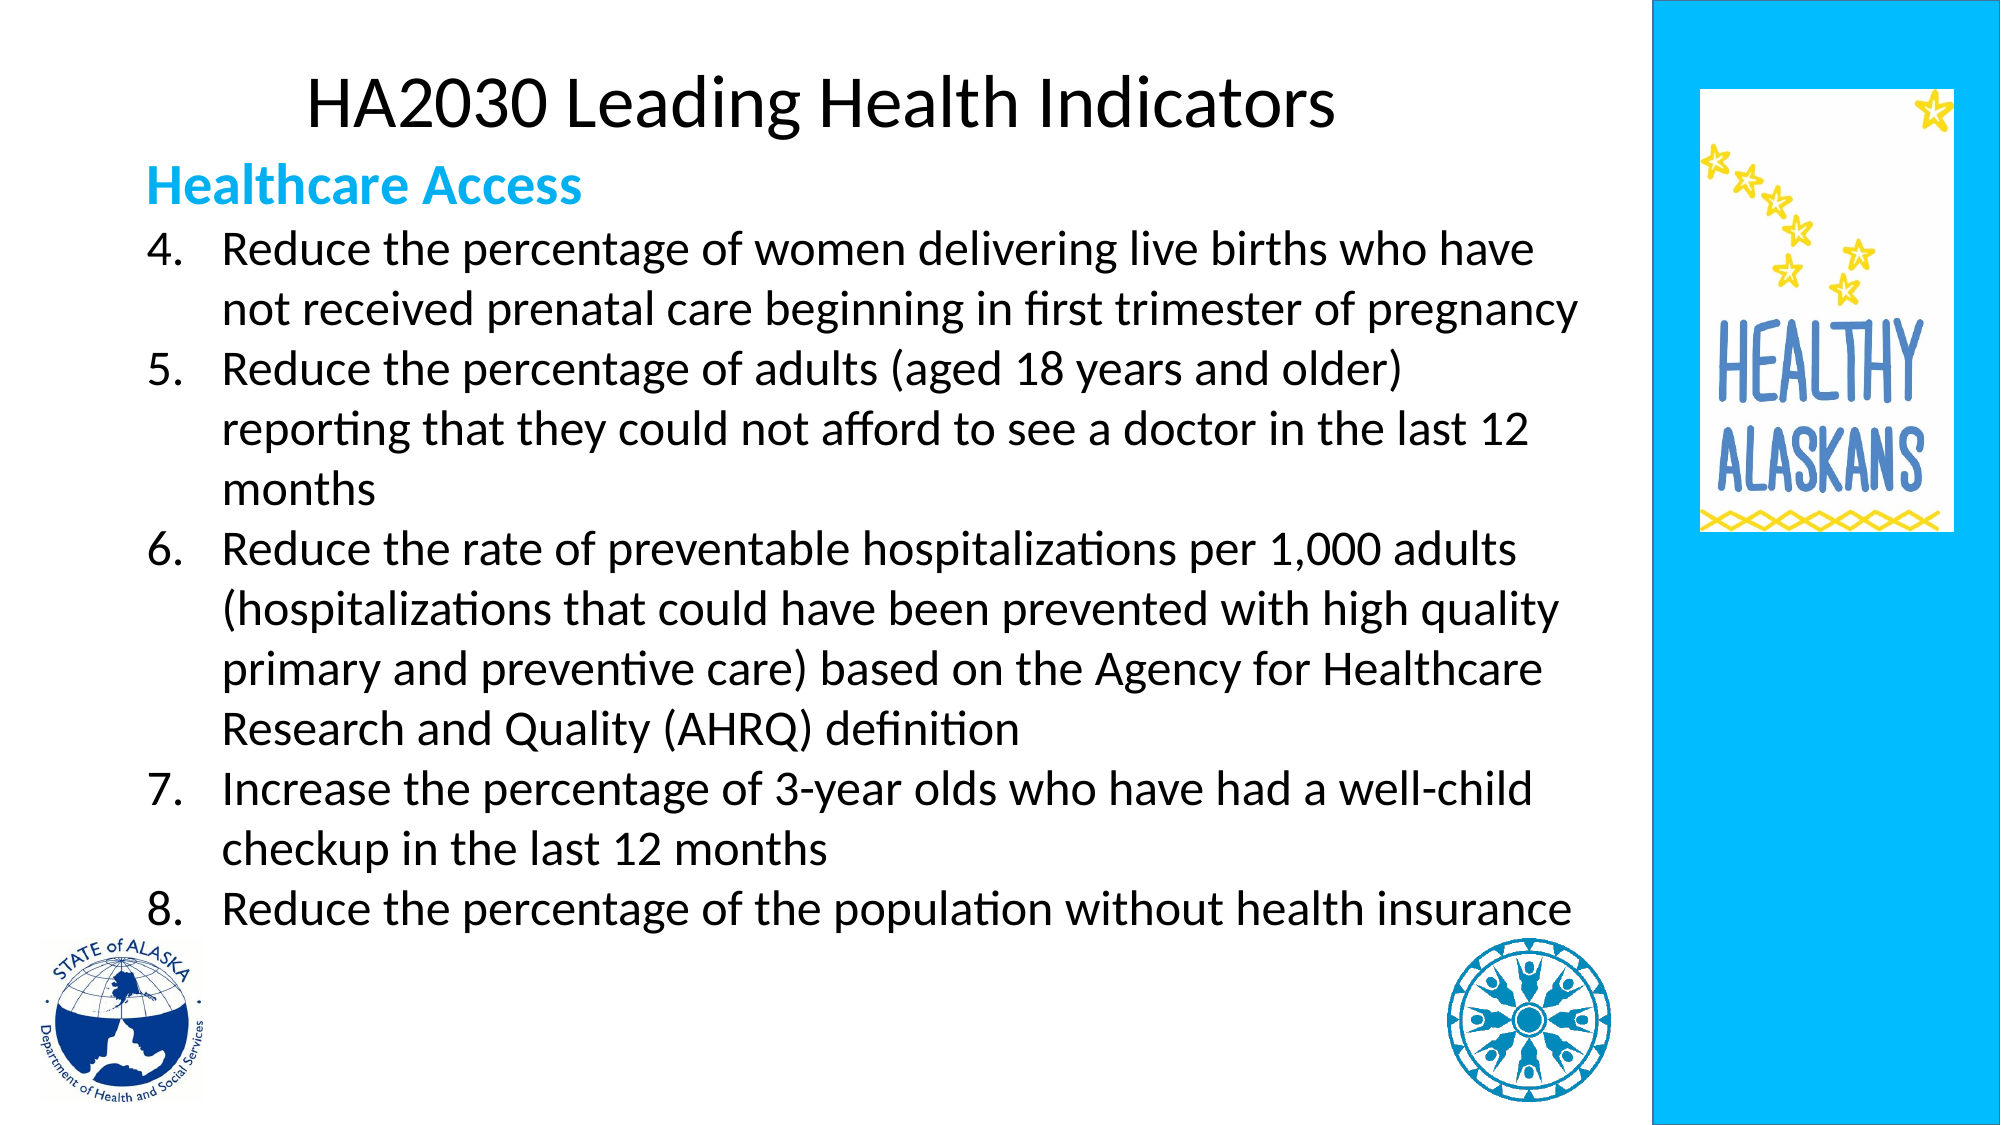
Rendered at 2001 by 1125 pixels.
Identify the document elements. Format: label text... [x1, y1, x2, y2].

picture [1447, 938, 1517, 1007]
picture [1452, 994, 1464, 1018]
picture [1480, 951, 1499, 967]
picture [1546, 1037, 1611, 1102]
picture [1503, 1086, 1527, 1098]
picture [1477, 1071, 1498, 1089]
picture [1595, 1022, 1607, 1045]
picture [1461, 969, 1478, 989]
picture [1447, 1033, 1513, 1102]
text_box HA2030 Leading Health Indicators [0, 0, 1654, 150]
picture [1542, 938, 1611, 1004]
picture [1580, 969, 1598, 989]
picture [1701, 90, 1953, 531]
text_box Healthcare Access Reduce the percentage of women delivering live births who have not received prenatal care beginning in first trimester of pregnancy Reduce the percentage of adults (aged 18 years and older) reporting that they could not afford to see a doctor in the last 12 months Reduce the rate of preventable hospitalizations per 1,000 adults (hospitalizations that could have been prevented with high quality primary and preventive care) based on the Agency for Healthcare Research and Quality (AHRQ) definition Increase the percentage of 3-year olds who have had a well-child checkup in the last 12 months Reduce the percentage of the population without health insurance [131, 138, 1607, 944]
picture [1532, 1086, 1555, 1098]
picture [1560, 1072, 1580, 1089]
picture [40, 938, 203, 1102]
picture [1452, 1022, 1462, 1044]
picture [1559, 951, 1578, 967]
text_box [1652, 0, 2000, 1125]
picture [1505, 943, 1527, 954]
picture [1460, 1049, 1476, 1070]
picture [1594, 994, 1607, 1018]
picture [1582, 1049, 1598, 1069]
picture [1463, 955, 1595, 1086]
picture [1531, 943, 1553, 954]
